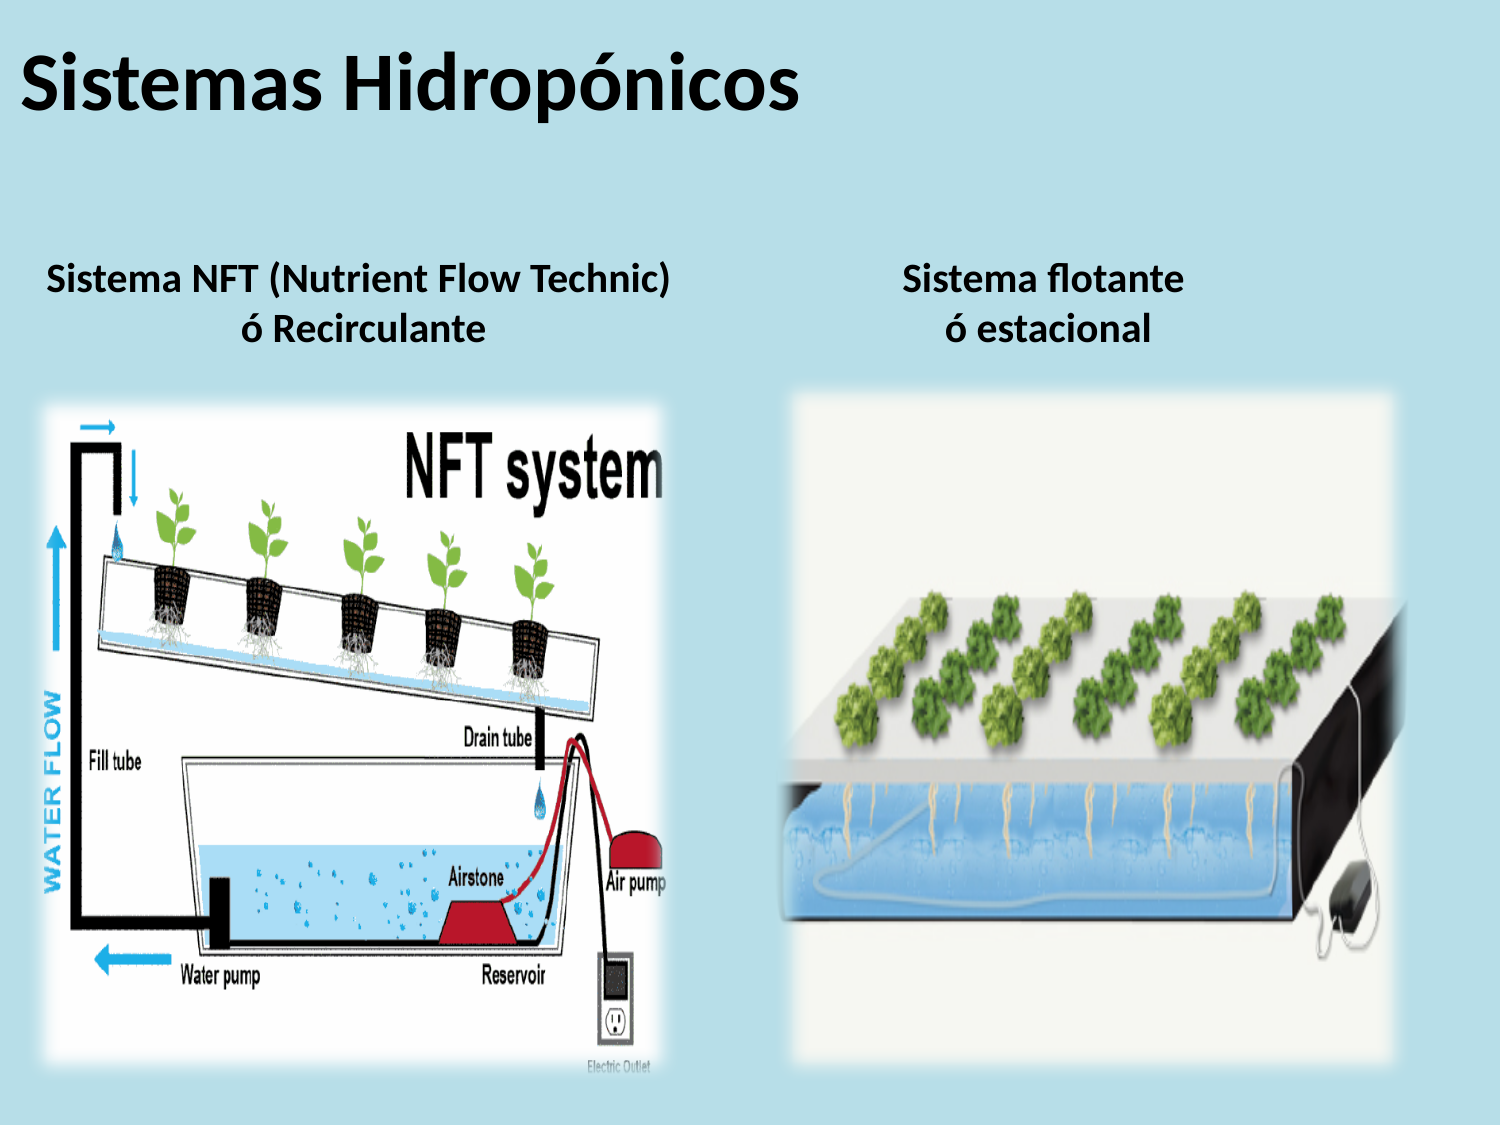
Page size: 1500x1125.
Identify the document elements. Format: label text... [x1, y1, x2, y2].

text_box Sistema NFT (Nutrient Flow Technic) ó Recirculante [31, 243, 697, 359]
text_box Sistemas Hidropónicos [5, 19, 817, 135]
picture [24, 385, 680, 1083]
picture [773, 373, 1412, 1083]
text_box Sistema flotante ó estacional [887, 243, 1210, 359]
